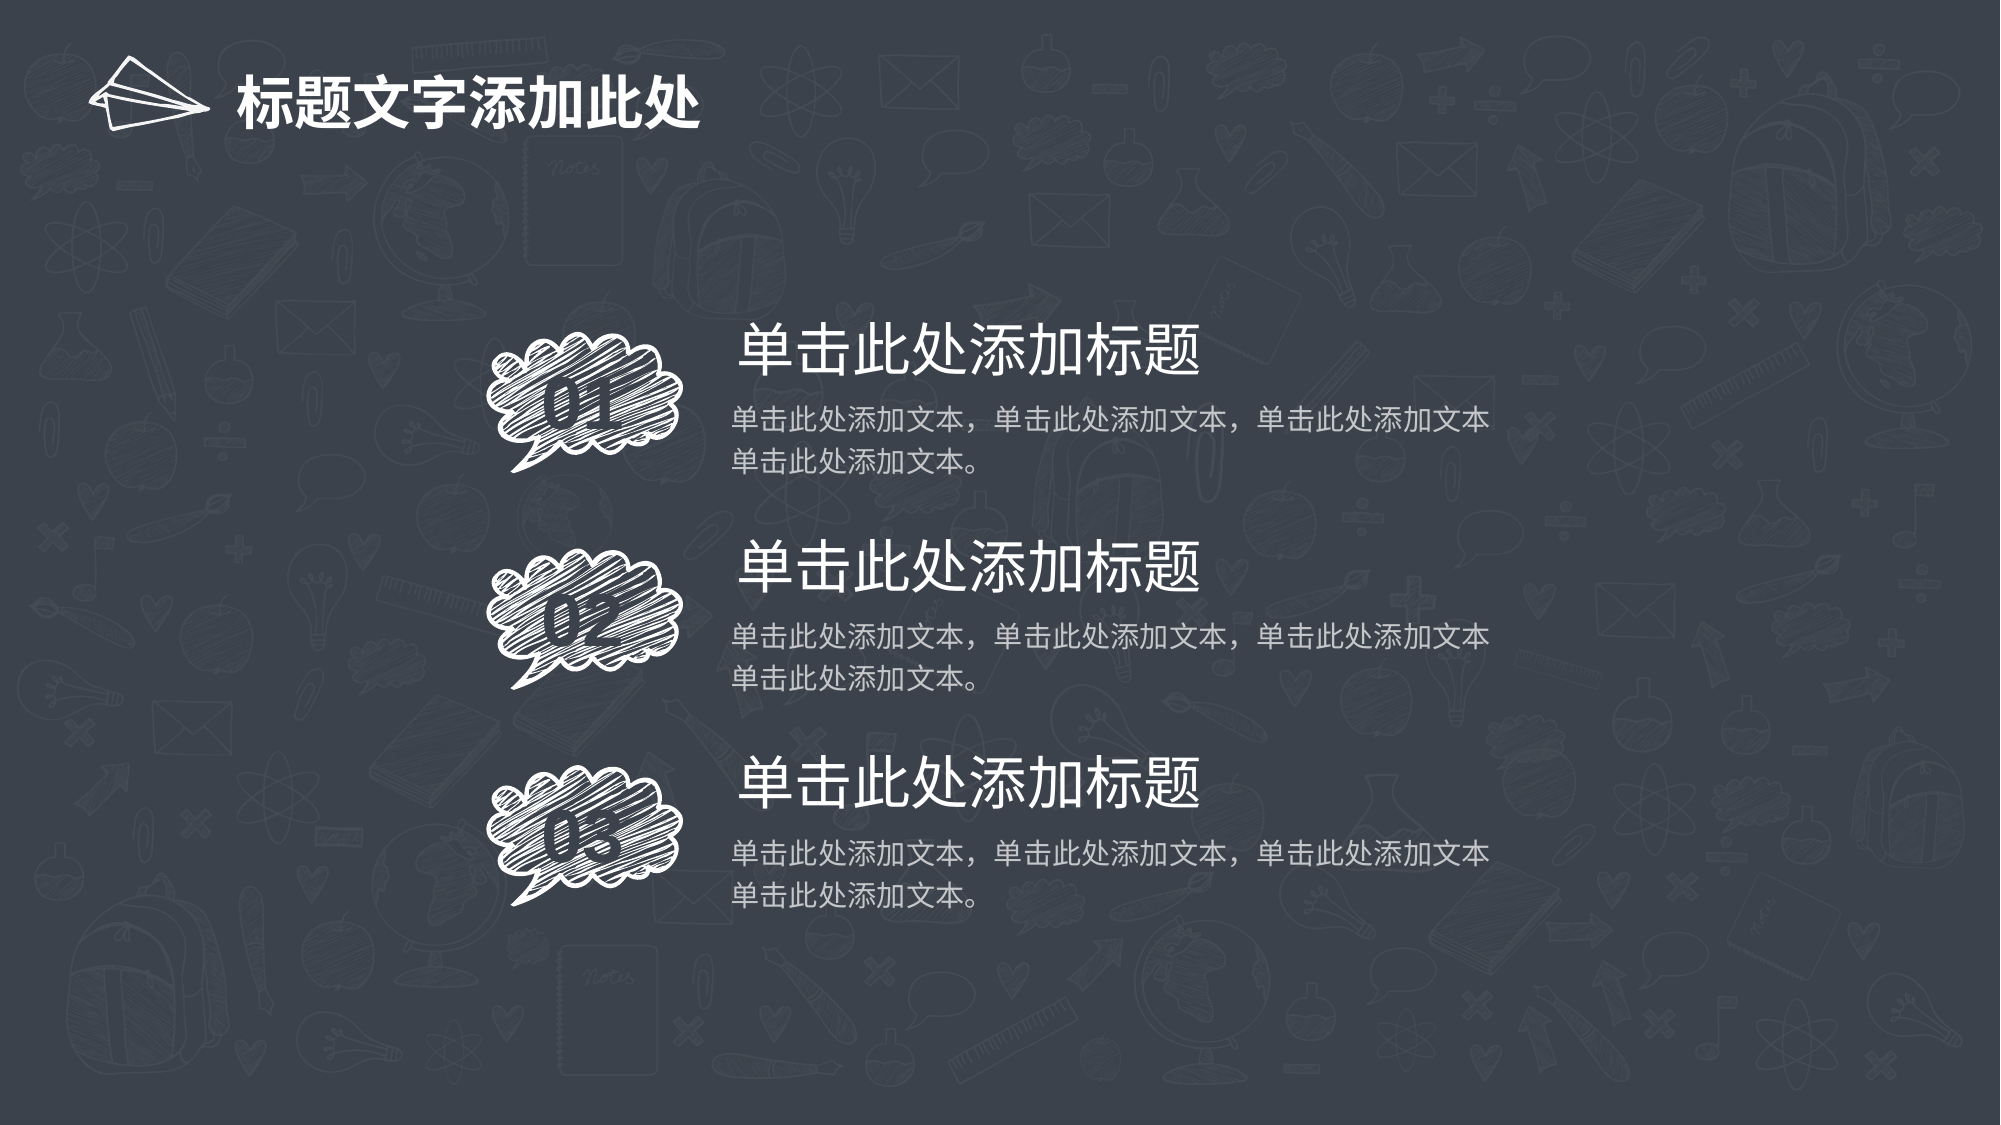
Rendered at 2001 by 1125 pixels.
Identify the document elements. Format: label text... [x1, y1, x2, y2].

picture [91, 66, 209, 144]
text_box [486, 739, 1514, 921]
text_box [486, 522, 1514, 704]
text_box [486, 305, 1514, 488]
text_box 标题文字添加此处 [221, 59, 717, 144]
